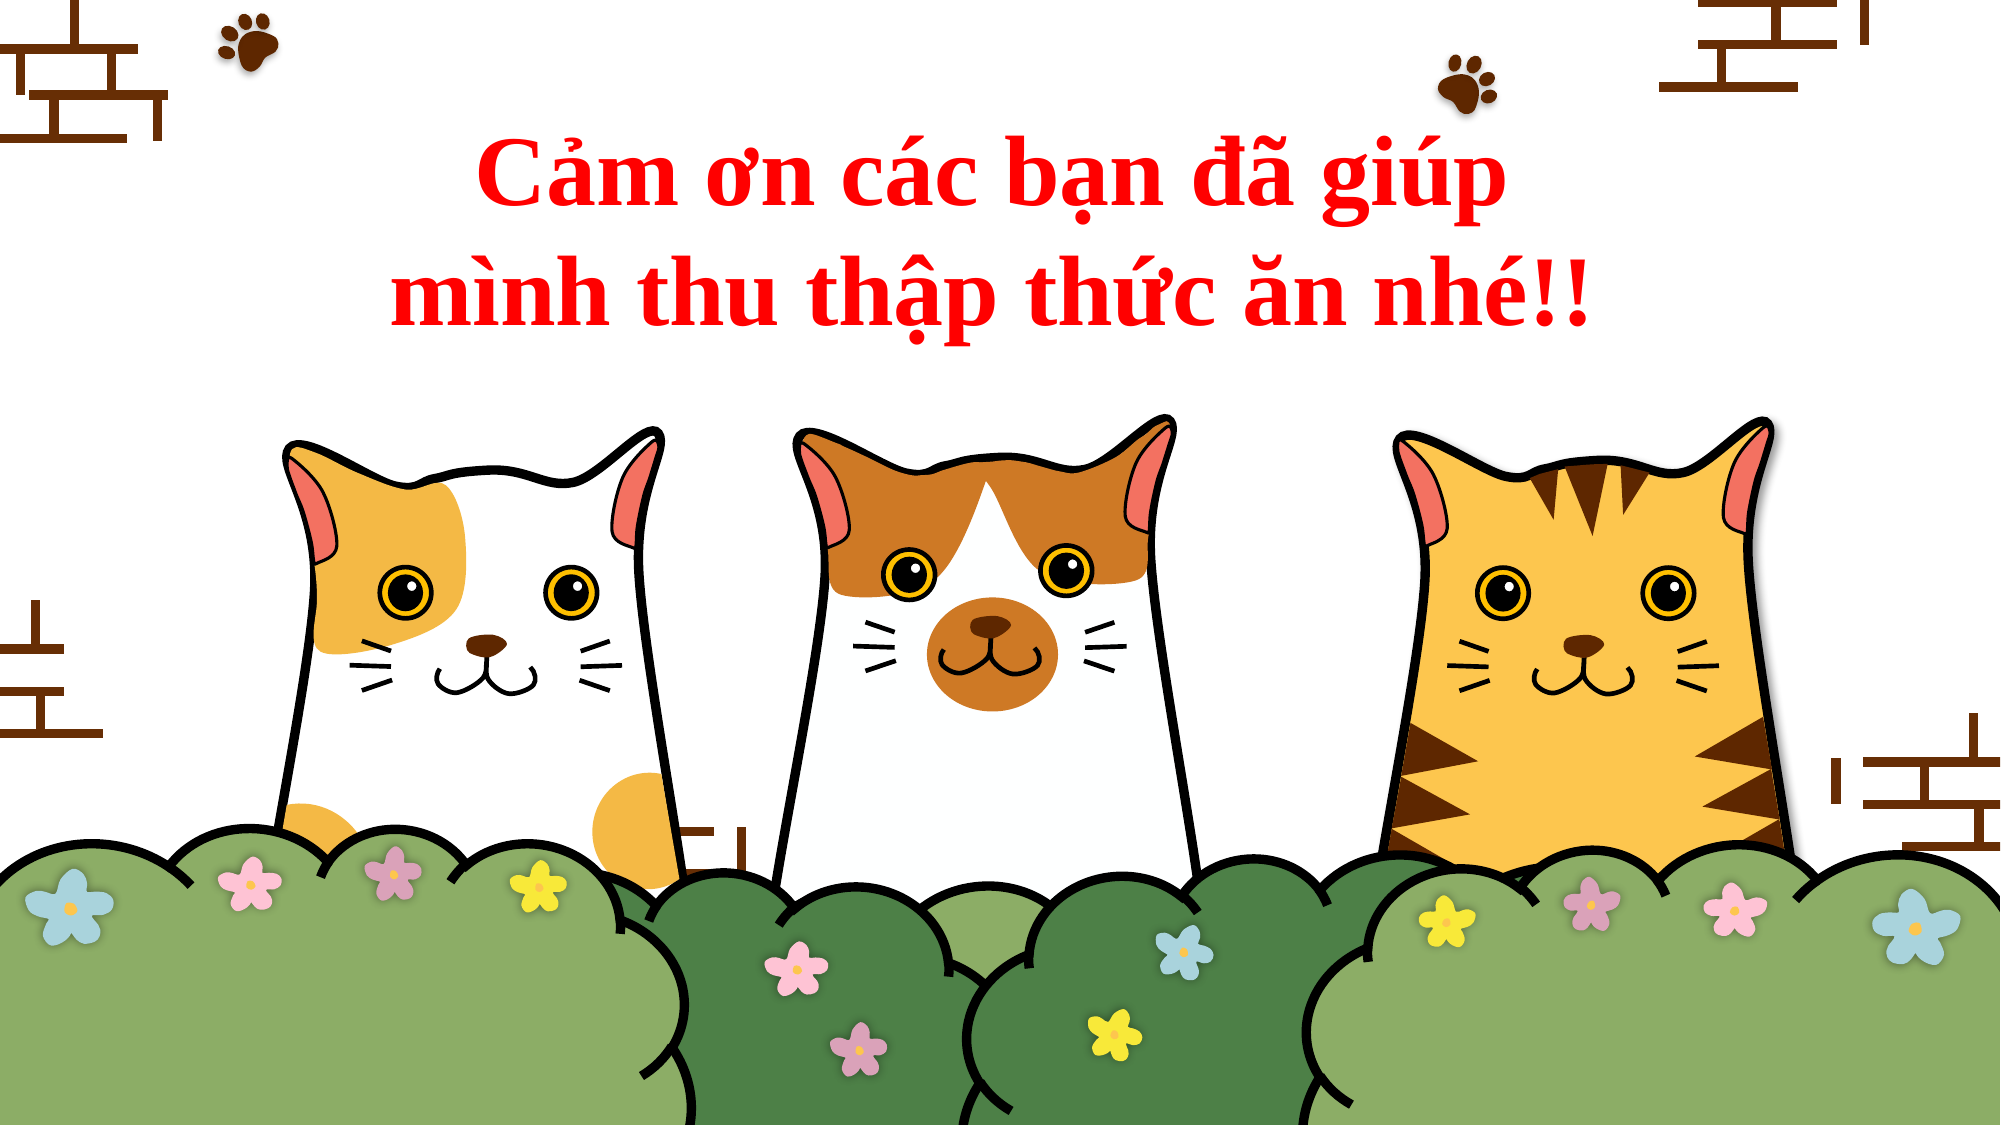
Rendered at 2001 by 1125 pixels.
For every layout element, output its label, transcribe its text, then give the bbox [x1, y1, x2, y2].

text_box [1300, 836, 2000, 1125]
text_box Cảm ơn các bạn đã giúp mình thu thập thức ăn nhé!! [361, 111, 1624, 340]
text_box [1438, 54, 1499, 108]
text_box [759, 418, 1211, 862]
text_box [249, 430, 705, 862]
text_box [960, 845, 1300, 1125]
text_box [693, 862, 960, 1125]
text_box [215, 13, 276, 67]
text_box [0, 818, 693, 1125]
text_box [1359, 421, 1809, 836]
